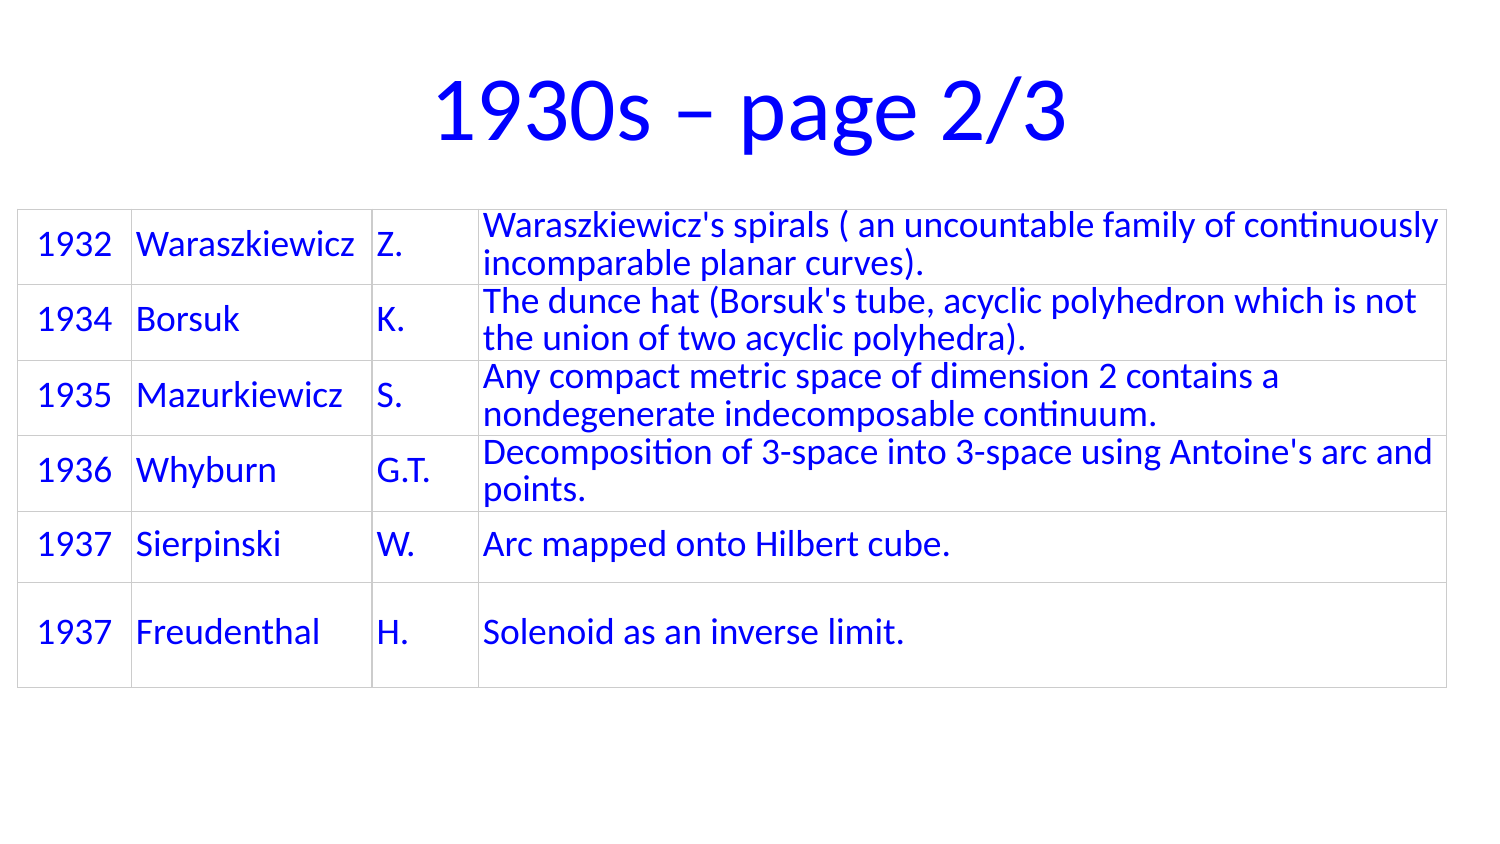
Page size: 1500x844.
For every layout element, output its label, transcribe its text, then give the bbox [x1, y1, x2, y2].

table_cell W. [373, 512, 478, 582]
table_header Z. [373, 210, 478, 284]
table_cell Sierpinski [132, 512, 371, 582]
title 1930s – page 2/3 [75, 33, 1425, 175]
table_cell 1935 [18, 361, 131, 435]
table_cell G.T. [373, 436, 478, 511]
table_cell H. [373, 583, 478, 687]
table_cell Arc mapped onto Hilbert cube. [479, 512, 1446, 582]
table_cell The dunce hat (Borsuk's tube, acyclic polyhedron which is not the union of two acyclic polyhedra). [479, 285, 1446, 360]
table_cell 1937 [18, 583, 131, 687]
table_cell 1934 [18, 285, 131, 360]
table_cell Mazurkiewicz [132, 361, 371, 435]
table_cell 1936 [18, 436, 131, 511]
table_cell Solenoid as an inverse limit. [479, 583, 1446, 687]
table_cell Any compact metric space of dimension 2 contains a nondegenerate indecomposable continuum. [479, 361, 1446, 435]
table_cell 1937 [18, 512, 131, 582]
table_header 1932 [18, 210, 131, 284]
table_cell K. [373, 285, 478, 360]
table_header Waraszkiewicz's spirals ( an uncountable family of continuously incomparable planar curves). [479, 210, 1446, 284]
table_cell Decomposition of 3-space into 3-space using Antoine's arc and points. [479, 436, 1446, 511]
table_cell Freudenthal [132, 583, 371, 687]
table_cell Whyburn [132, 436, 371, 511]
table_cell Borsuk [132, 285, 371, 360]
table_header Waraszkiewicz [132, 210, 371, 284]
table_cell S. [373, 361, 478, 435]
